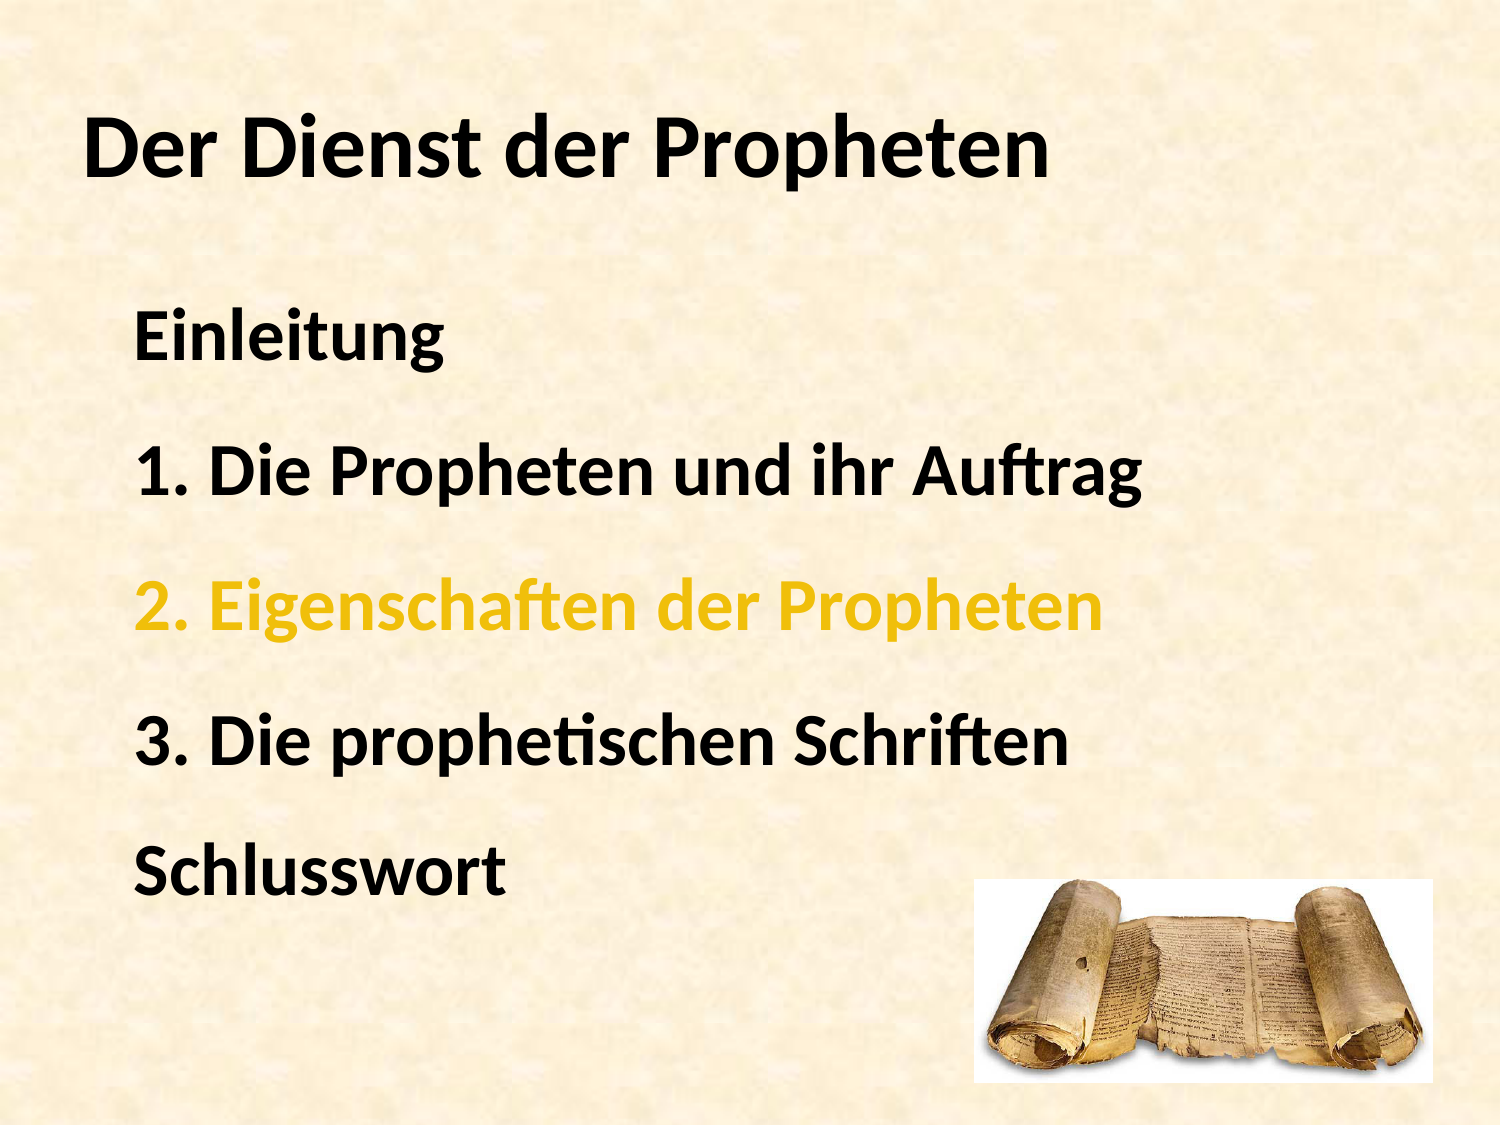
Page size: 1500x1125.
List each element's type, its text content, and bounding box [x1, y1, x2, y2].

picture [0, 0, 1500, 1125]
title Der Dienst der Propheten Einleitung 1. Die Propheten und ihr Auftrag 2. Eigenschaften der Propheten 3. Die prophetischen Schriften Schlusswort [67, 78, 1427, 1047]
